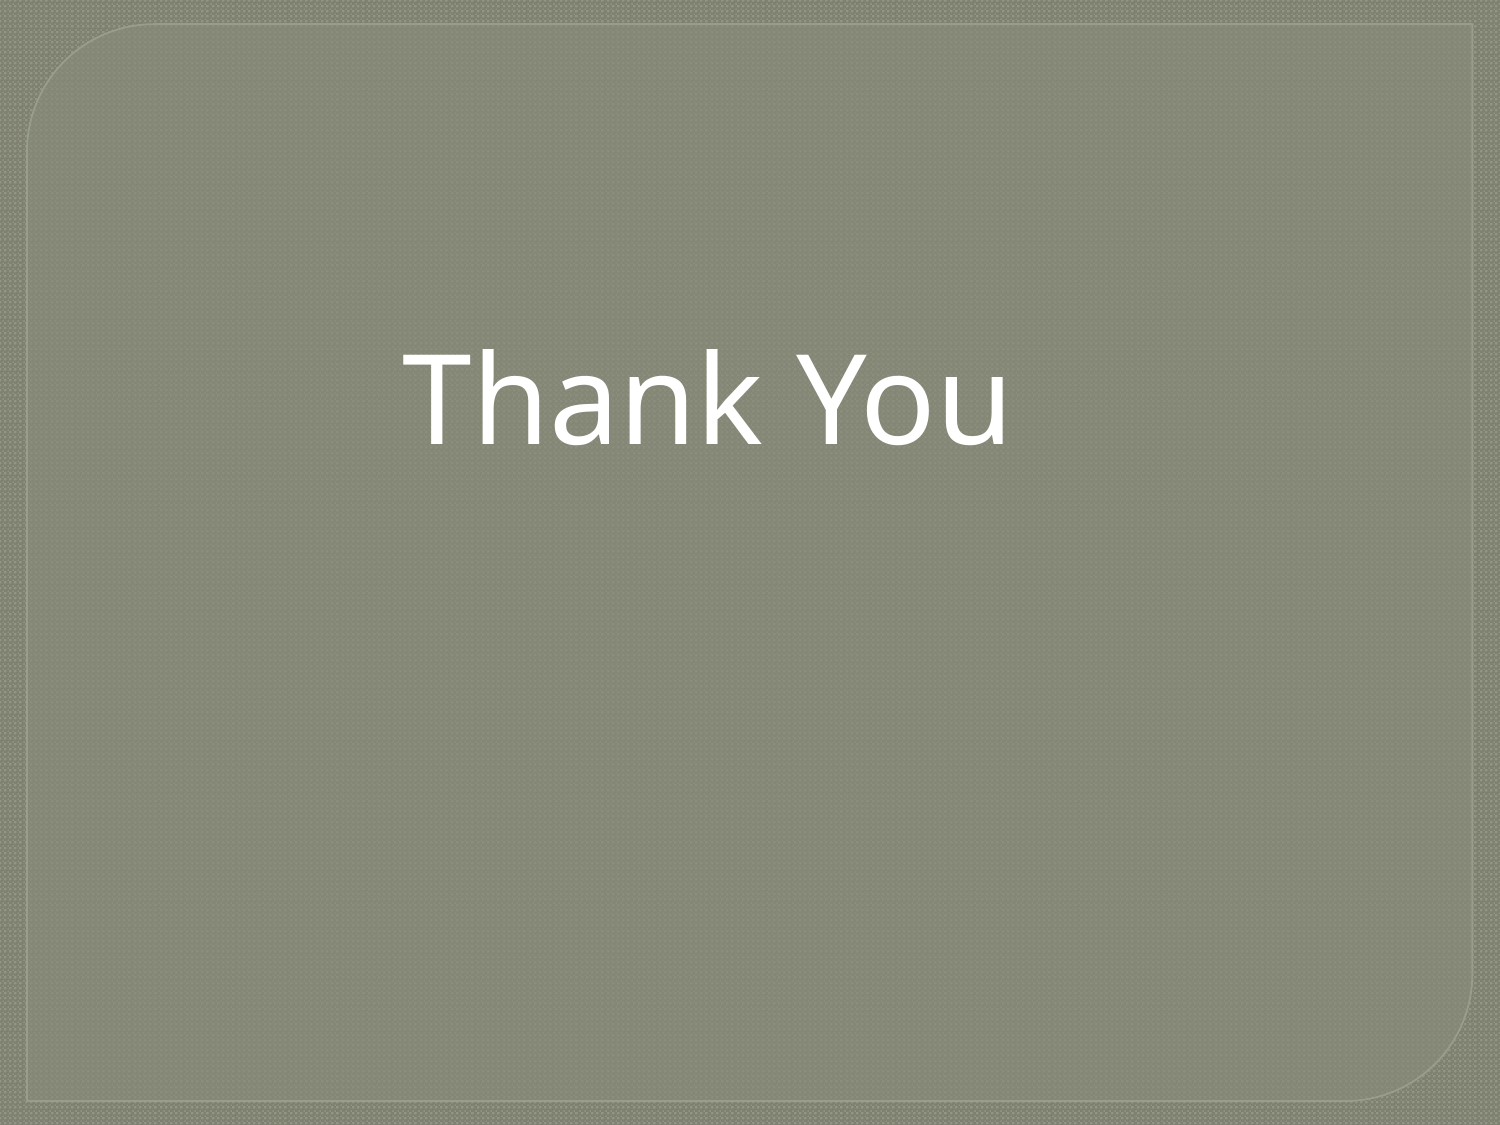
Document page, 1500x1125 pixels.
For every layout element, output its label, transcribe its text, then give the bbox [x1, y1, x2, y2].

text_box Thank You [388, 312, 1029, 478]
